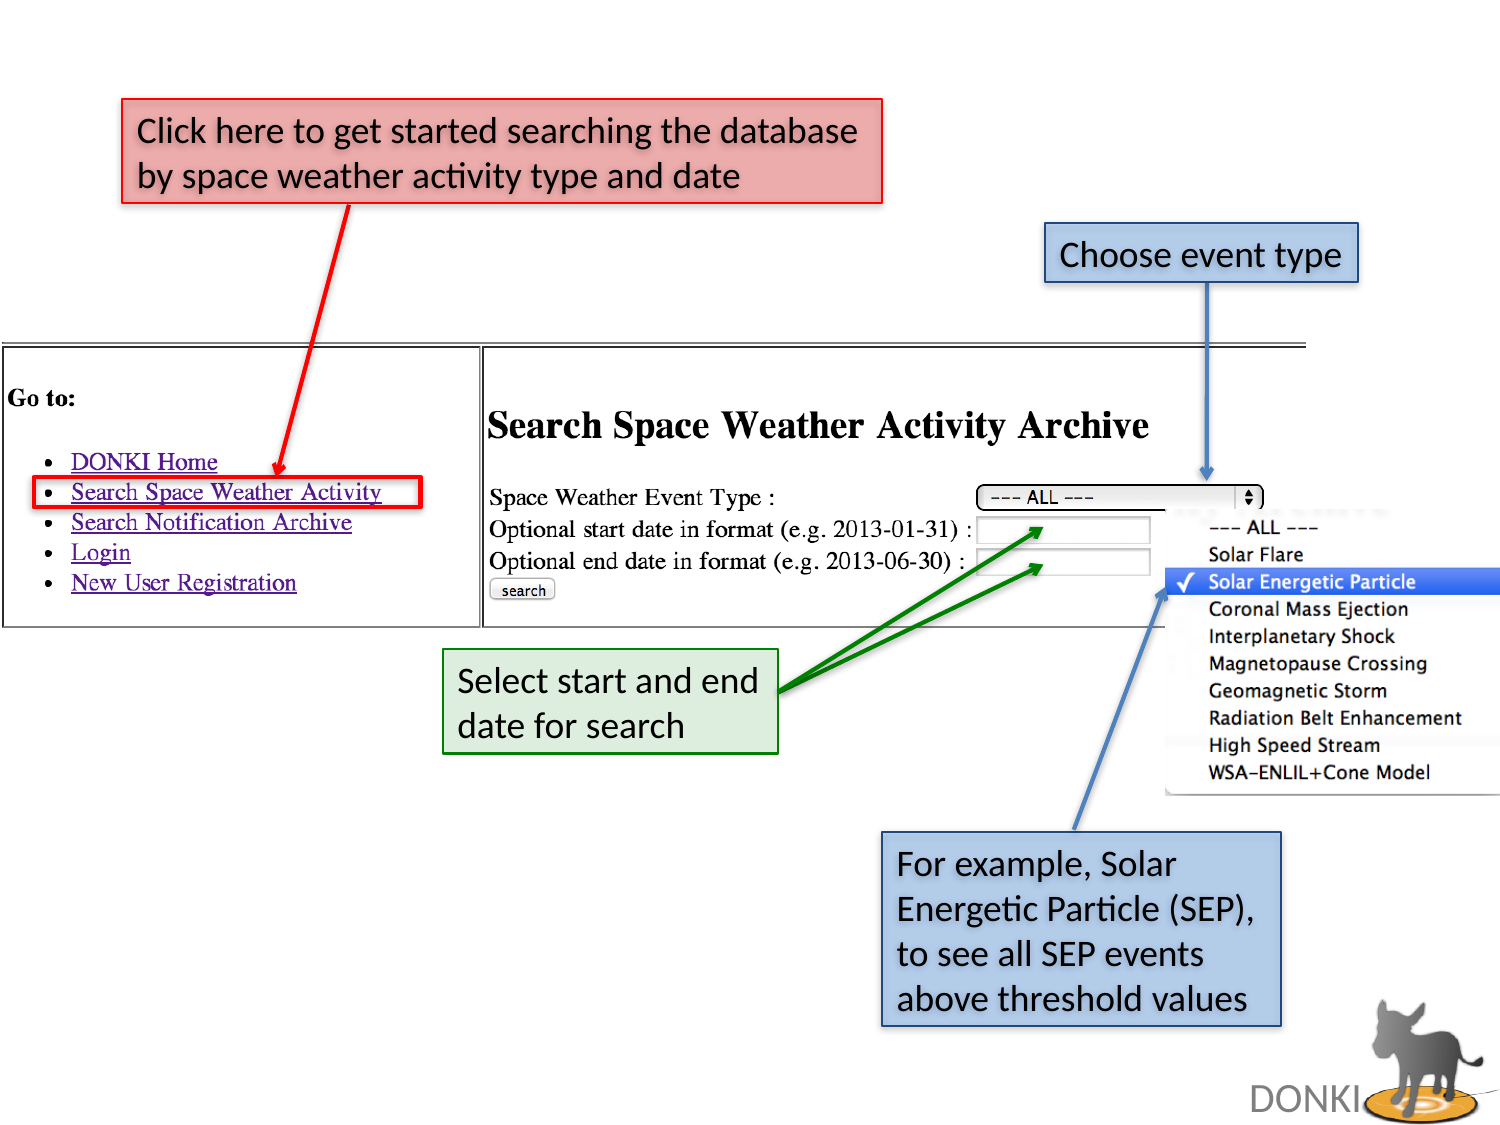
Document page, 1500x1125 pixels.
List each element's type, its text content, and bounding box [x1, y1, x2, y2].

text_box Select start and end date for search [442, 648, 778, 754]
text_box For example, Solar Energetic Particle (SEP), to see all SEP events above threshold values [881, 831, 1282, 1027]
text_box Choose event type [1044, 222, 1359, 283]
picture [0, 342, 1500, 796]
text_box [175, 304, 449, 378]
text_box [777, 526, 1044, 693]
picture [1359, 996, 1500, 1125]
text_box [997, 662, 1242, 755]
text_box Click here to get started searching the database by space weather activity type and date [121, 98, 883, 204]
text_box DONKI [1206, 1063, 1354, 1125]
